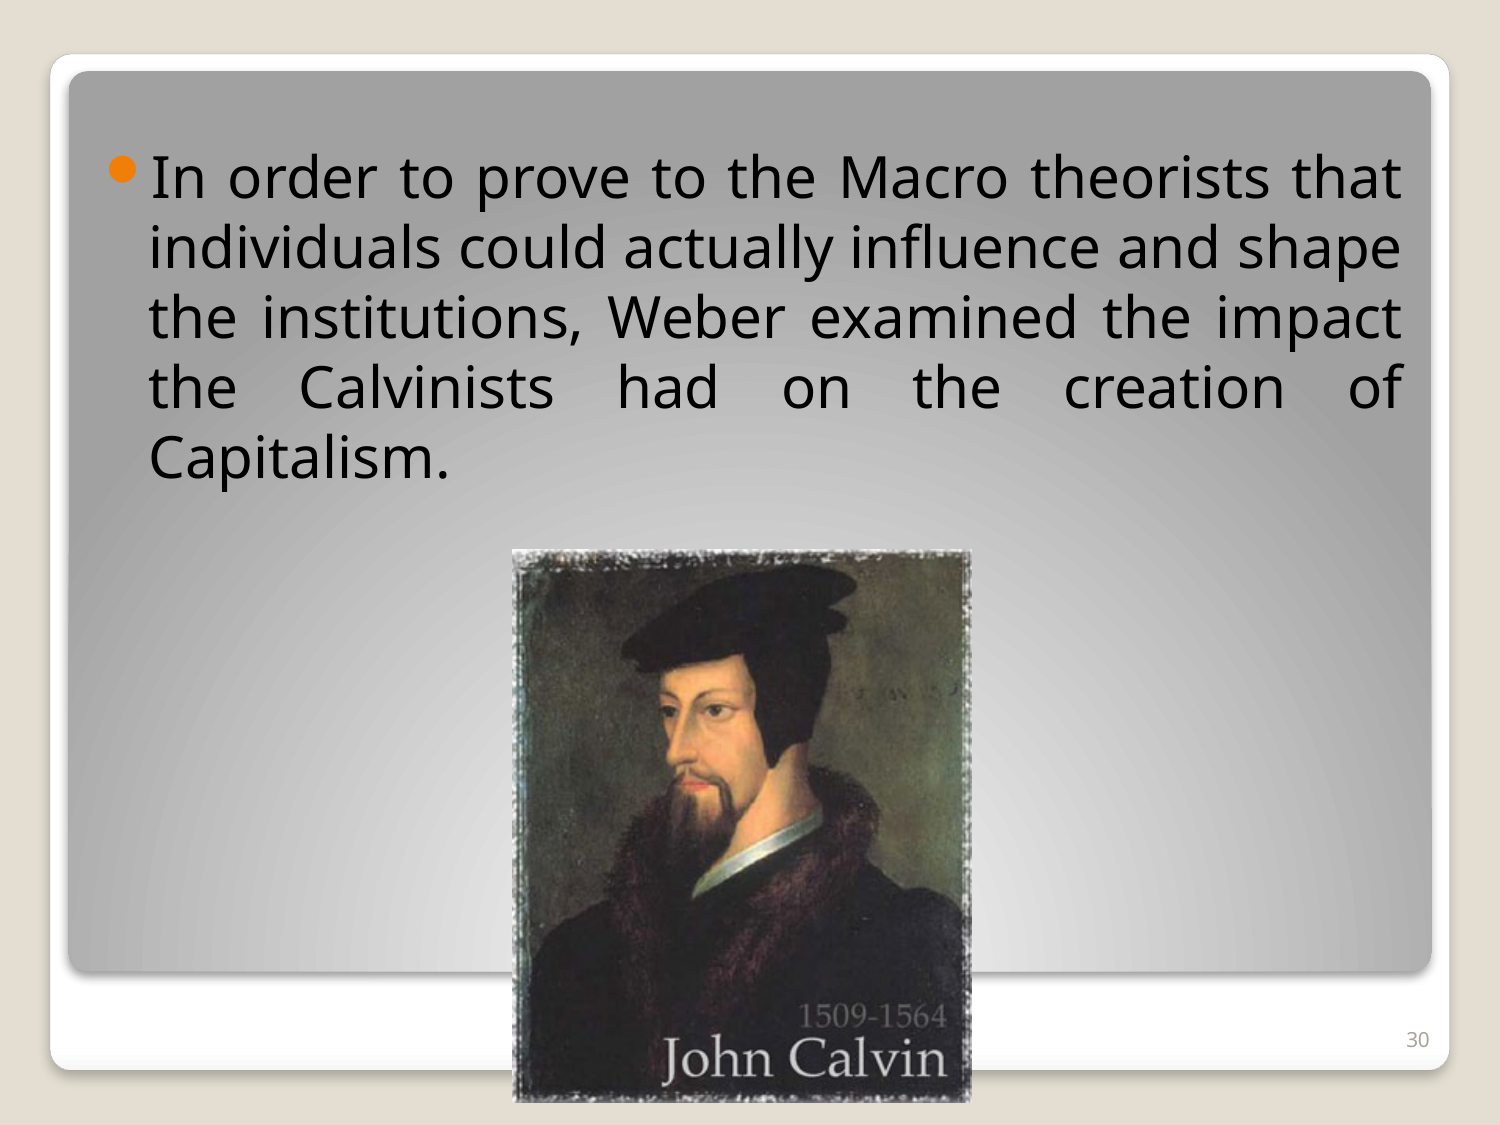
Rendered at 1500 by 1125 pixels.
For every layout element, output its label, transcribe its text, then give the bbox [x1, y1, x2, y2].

list In order to prove to the Macro theorists that individuals could actually influence and shape the institutions, Weber examined the impact the Calvinists had on the creation of Capitalism. [75, 125, 1418, 825]
picture [512, 549, 973, 1104]
slide_number 30 [1369, 1002, 1445, 1063]
